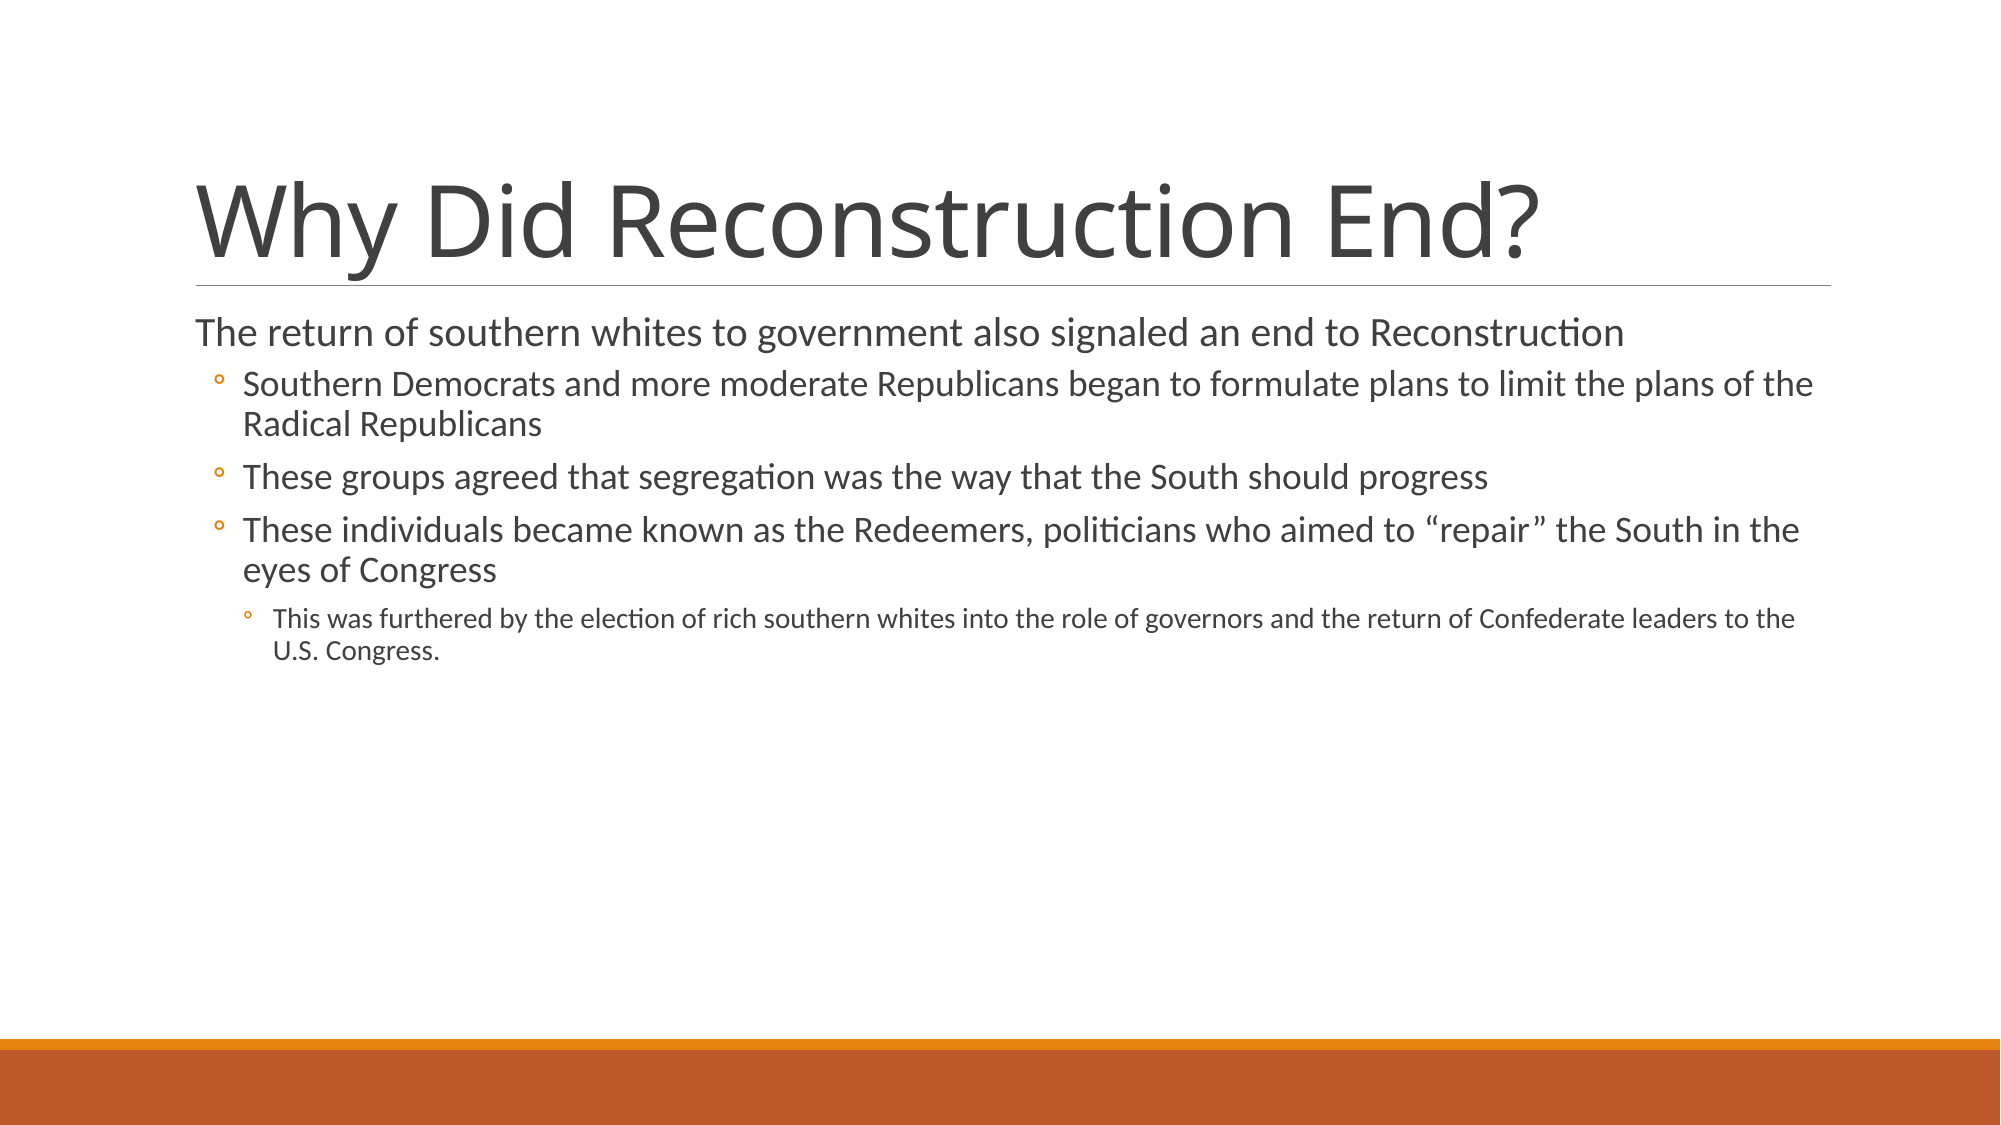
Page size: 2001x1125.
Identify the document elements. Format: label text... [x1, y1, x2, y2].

list The return of southern whites to government also signaled an end to Reconstruction Southern Democrats and more moderate Republicans began to formulate plans to limit the plans of the Radical Republicans These groups agreed that segregation was the way that the South should progress These individuals became known as the Redeemers, politicians who aimed to “repair” the South in the eyes of Congress This was furthered by the election of rich southern whites into the role of governors and the return of Confederate leaders to the U.S. Congress. [180, 302, 1830, 963]
title Why Did Reconstruction End? [180, 47, 1830, 285]
